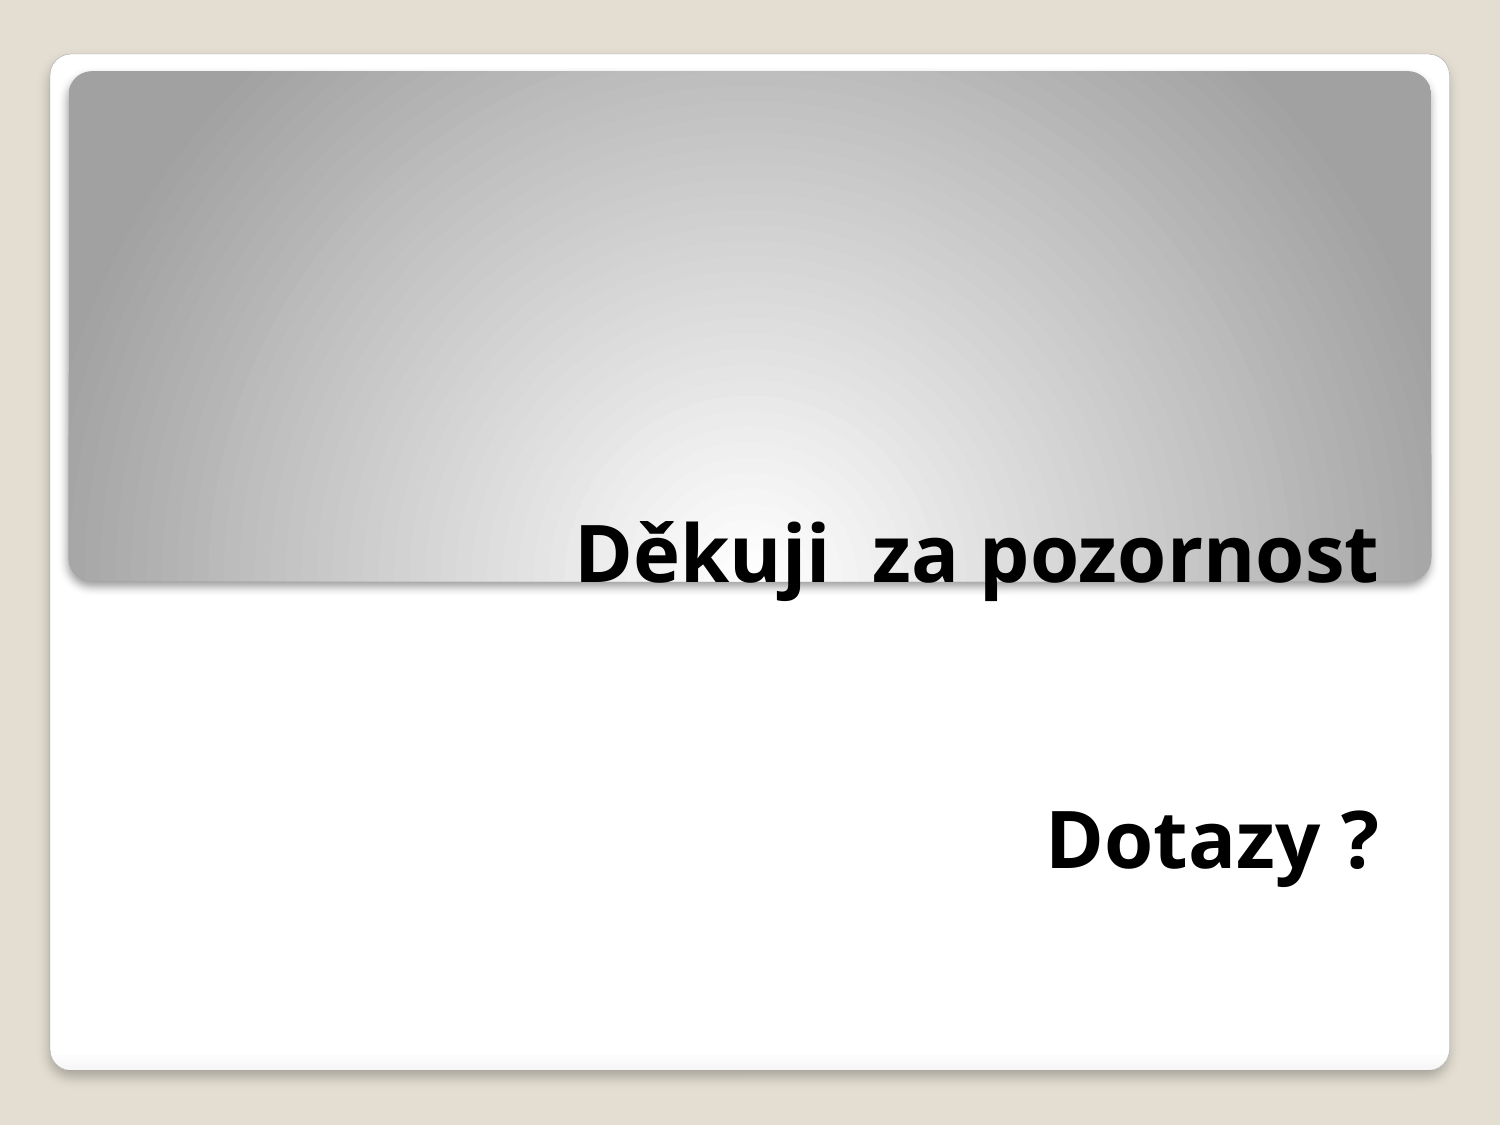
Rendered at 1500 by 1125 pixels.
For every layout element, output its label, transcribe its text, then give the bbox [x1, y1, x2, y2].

title Děkuji za pozornost Dotazy ? [375, 491, 1388, 988]
